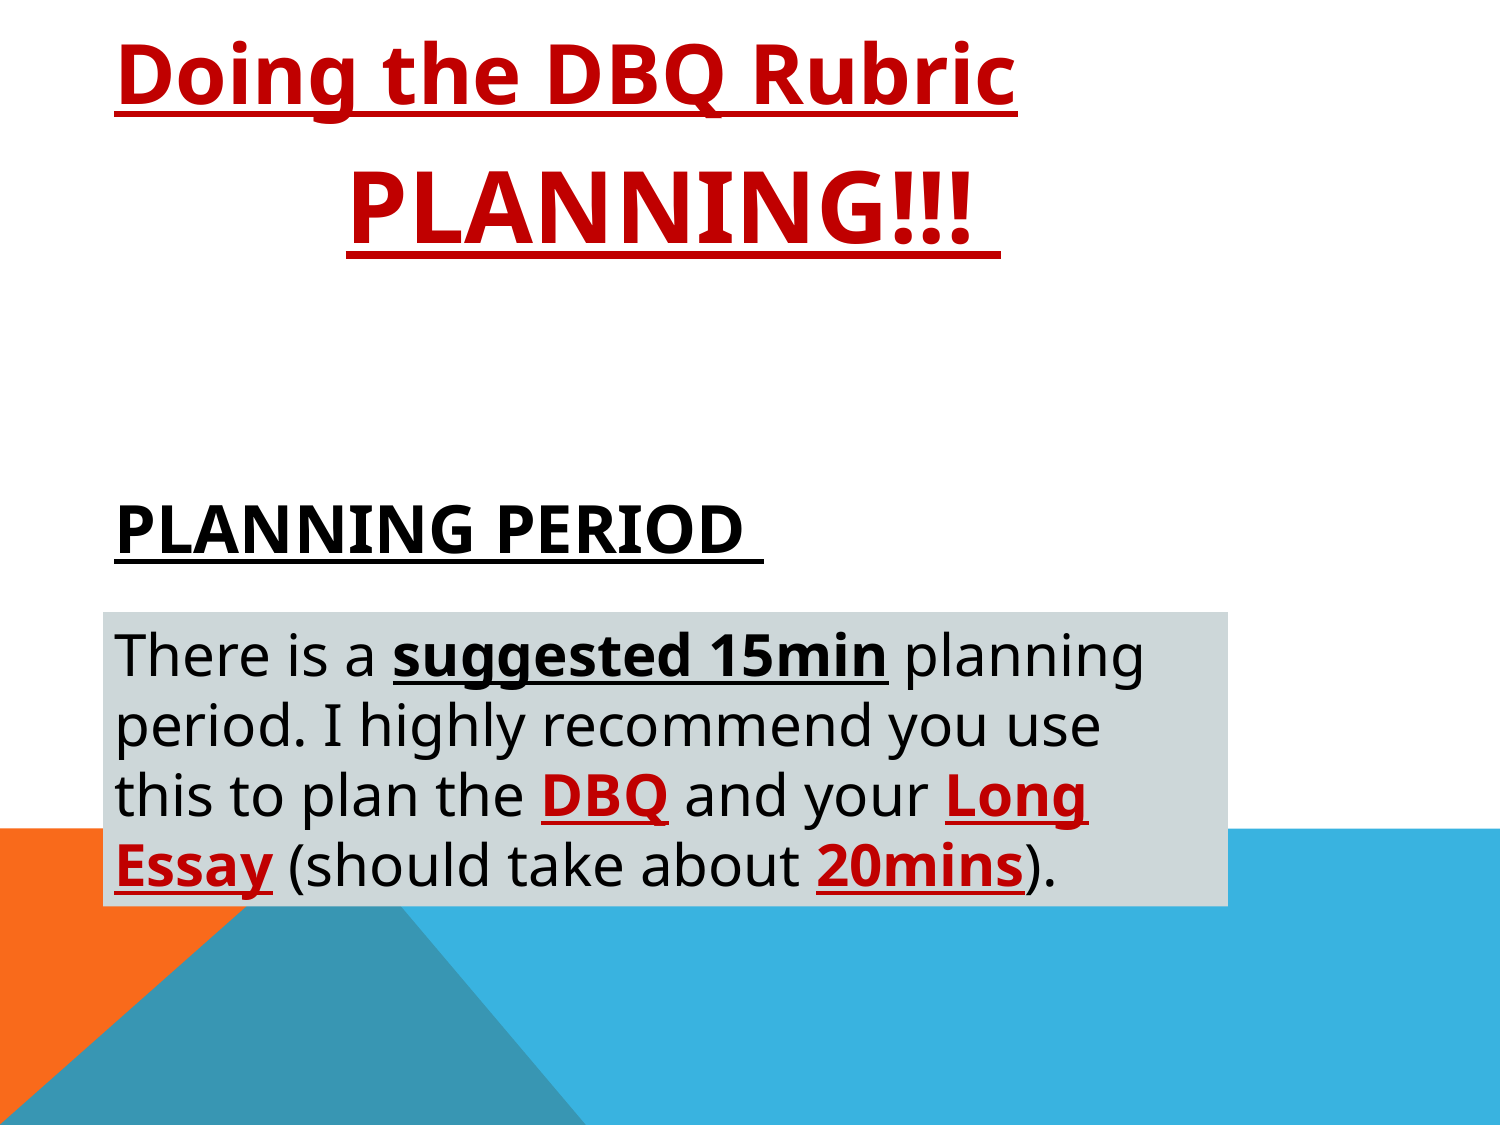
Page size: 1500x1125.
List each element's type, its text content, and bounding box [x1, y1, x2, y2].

text_box Doing the DBQ Rubric [103, 15, 1228, 89]
text_box PLANNING!!! [103, 138, 1228, 271]
text_box PLANNING PERIOD [103, 481, 1228, 612]
text_box There is a suggested 15min planning period. I highly recommend you use this to plan the DBQ and your Long Essay (should take about 20mins). [103, 612, 1228, 907]
